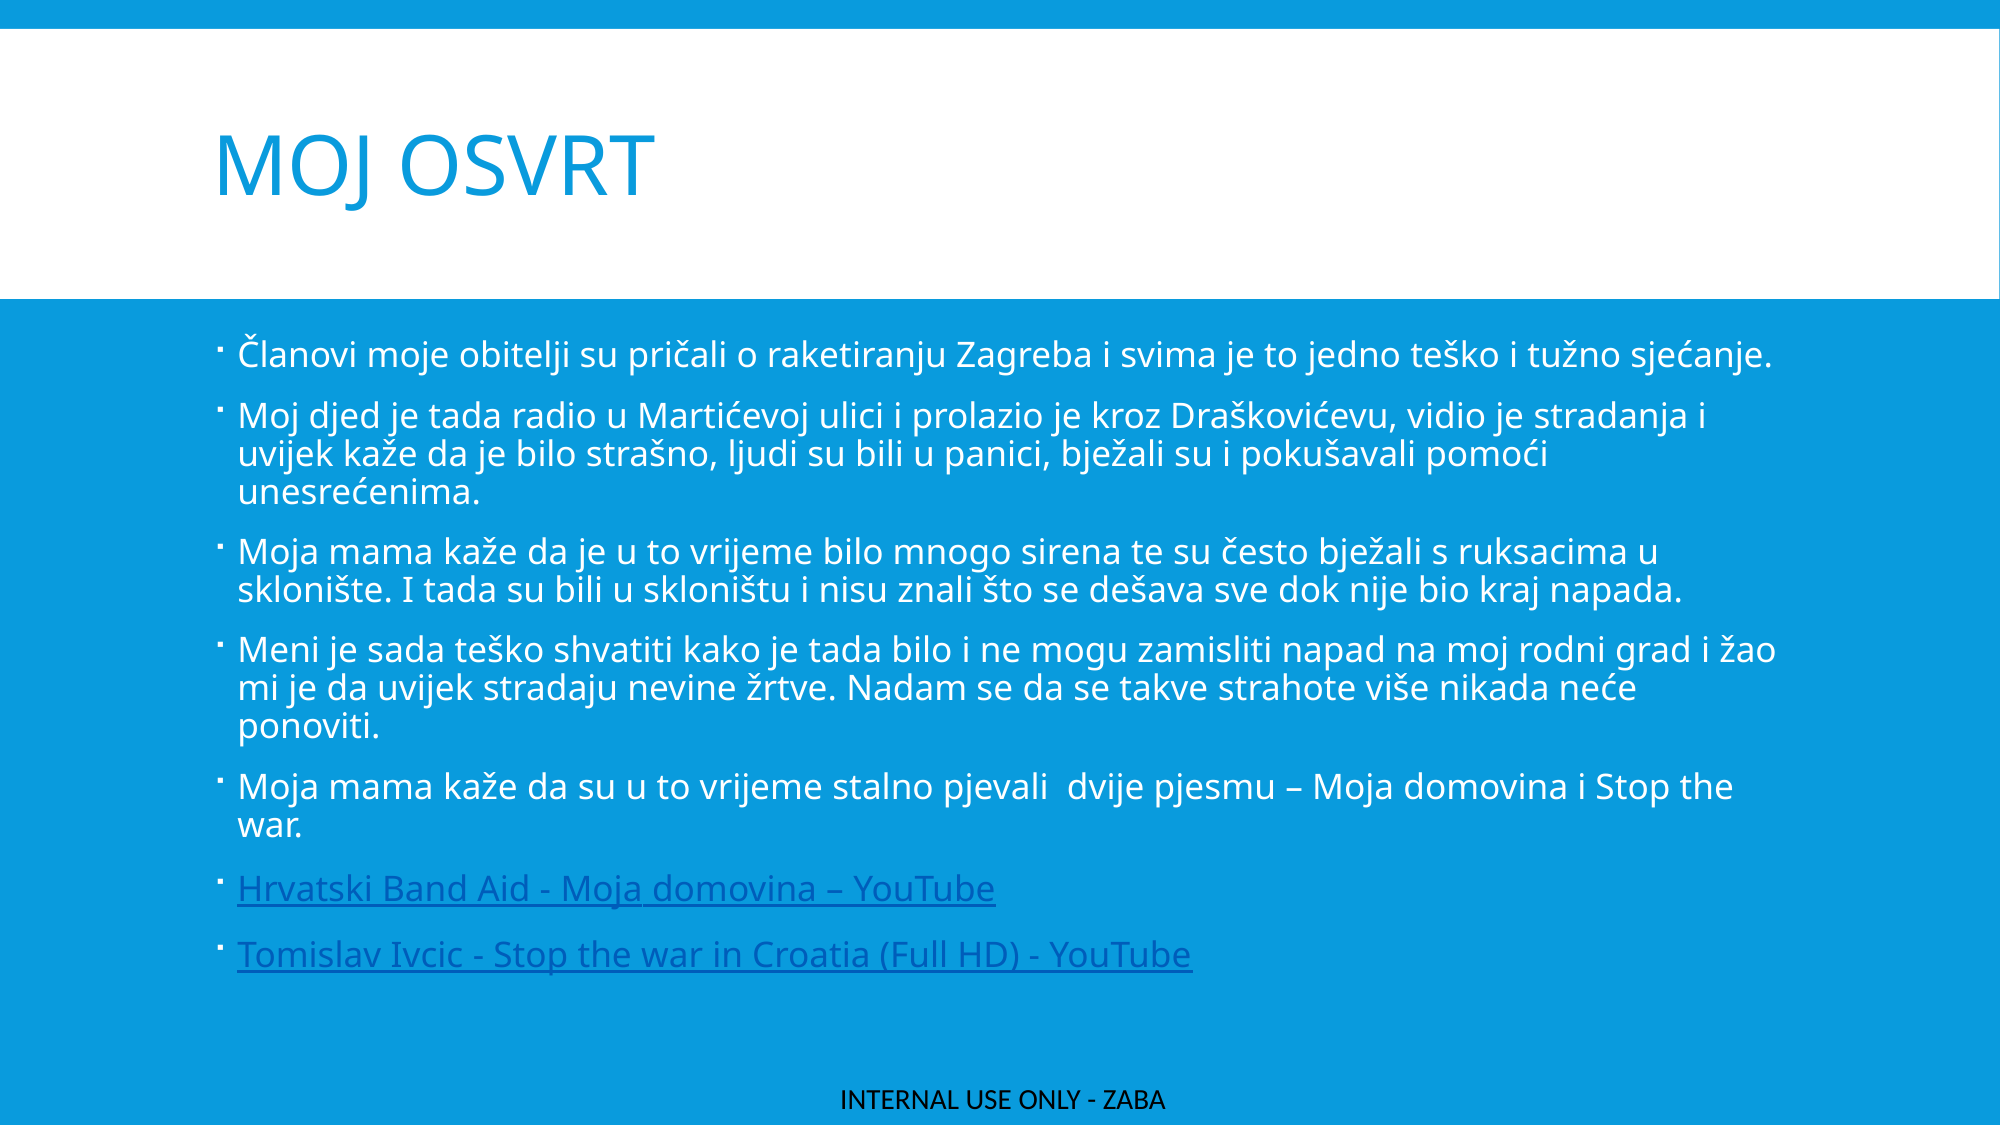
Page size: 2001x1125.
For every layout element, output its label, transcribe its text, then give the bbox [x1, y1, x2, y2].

list Članovi moje obitelji su pričali o raketiranju Zagreba i svima je to jedno teško i tužno sjećanje. Moj djed je tada radio u Martićevoj ulici i prolazio je kroz Draškovićevu, vidio je stradanja i uvijek kaže da je bilo strašno, ljudi su bili u panici, bježali su i pokušavali pomoći unesrećenima. Moja mama kaže da je u to vrijeme bilo mnogo sirena te su često bježali s ruksacima u sklonište. I tada su bili u skloništu i nisu znali što se dešava sve dok nije bio kraj napada. Meni je sada teško shvatiti kako je tada bilo i ne mogu zamisliti napad na moj rodni grad i žao mi je da uvijek stradaju nevine žrtve. Nadam se da se takve strahote više nikada neće ponoviti. Moja mama kaže da su u to vrijeme stalno pjevali dvije pjesmu – Moja domovina i Stop the war. Hrvatski Band Aid - Moja domovina – YouTube Tomislav Ivcic - Stop the war in Croatia (Full HD) - YouTube [197, 329, 1803, 1020]
title Moj osvrt [197, 46, 1803, 295]
